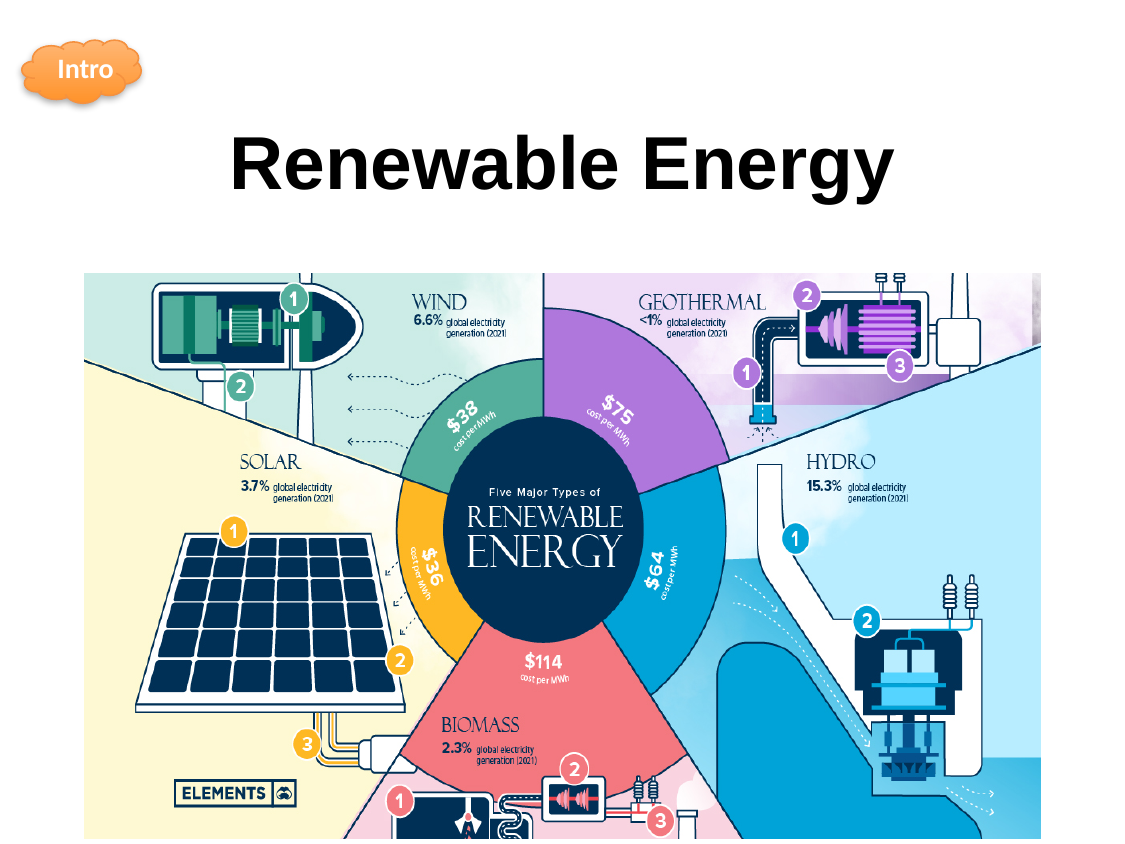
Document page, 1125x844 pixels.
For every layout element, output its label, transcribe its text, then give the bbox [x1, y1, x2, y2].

title Renewable Energy [84, 67, 1041, 252]
text_box Intro [46, 45, 142, 91]
text_box [21, 46, 122, 104]
text_box [63, 40, 127, 45]
picture [84, 273, 1041, 839]
